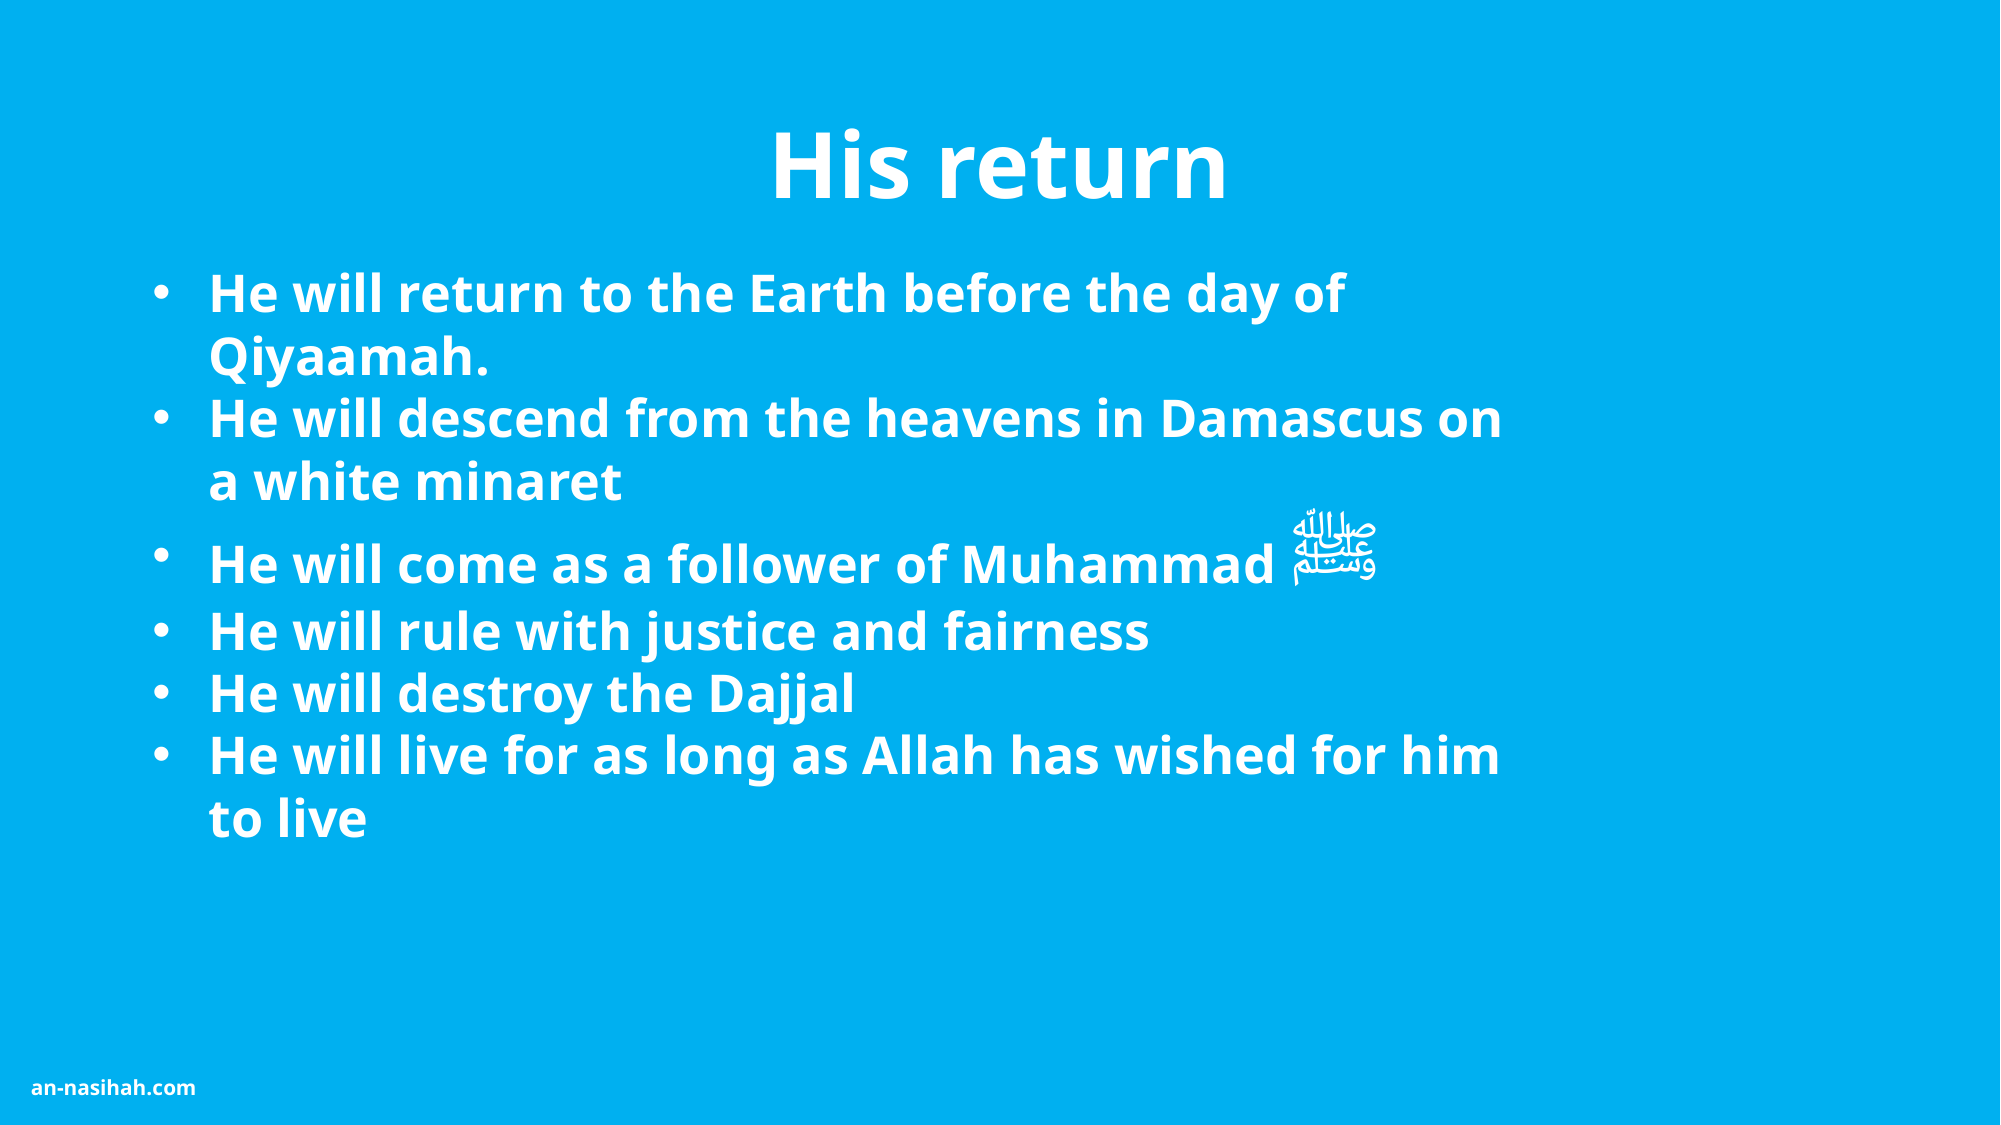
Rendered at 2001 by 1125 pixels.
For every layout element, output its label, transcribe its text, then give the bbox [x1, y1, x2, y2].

title His return [137, 59, 1863, 278]
text_box He will return to the Earth before the day of Qiyaamah. He will descend from the heavens in Damascus on a white minaret He will come as a follower of Muhammad ﷺ He will rule with justice and fairness He will destroy the Dajjal He will live for as long as Allah has wished for him to live [137, 253, 1535, 990]
